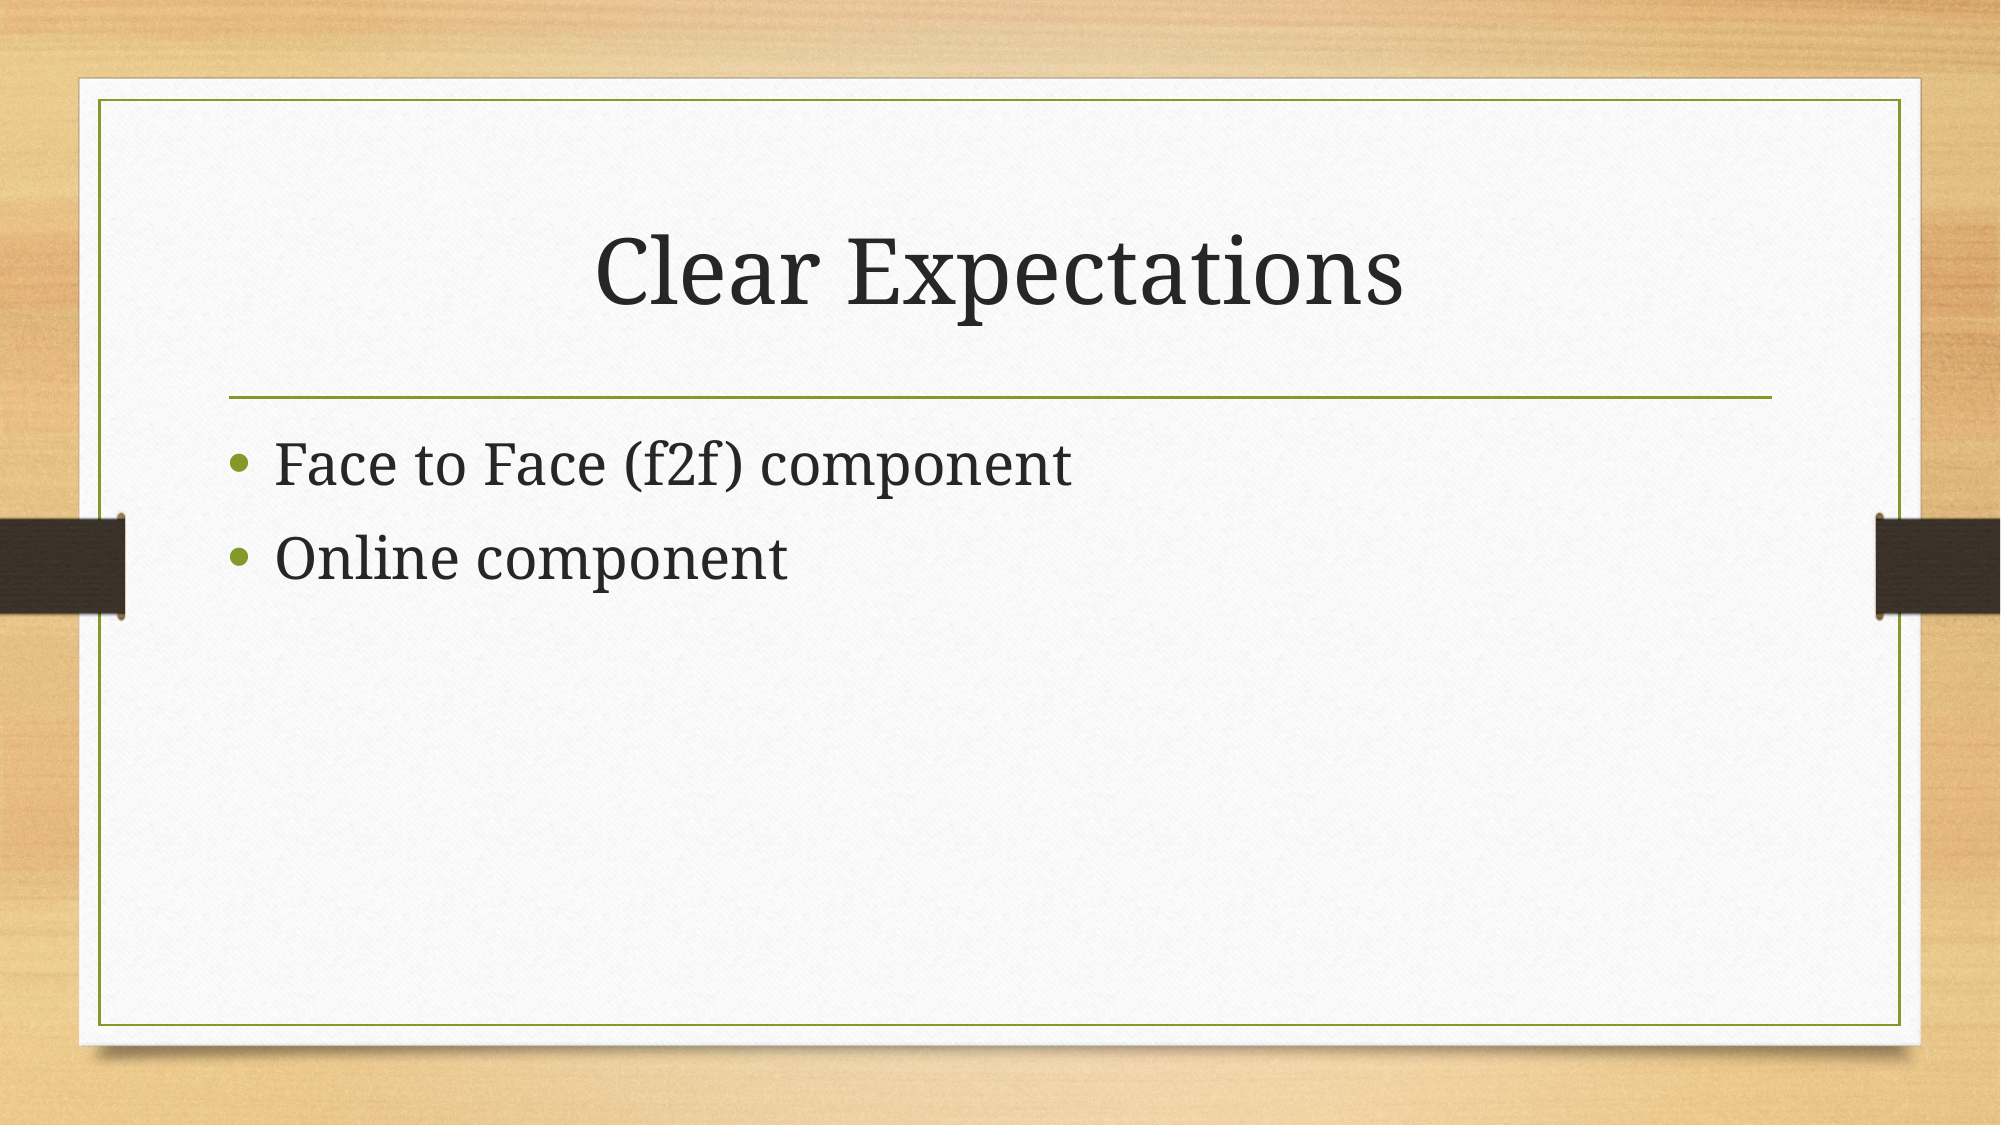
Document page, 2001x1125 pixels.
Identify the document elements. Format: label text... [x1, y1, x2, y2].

list Face to Face (f2f) component Online component [212, 419, 1788, 964]
title Clear Expectations [212, 161, 1788, 375]
picture [0, 0, 2001, 1125]
